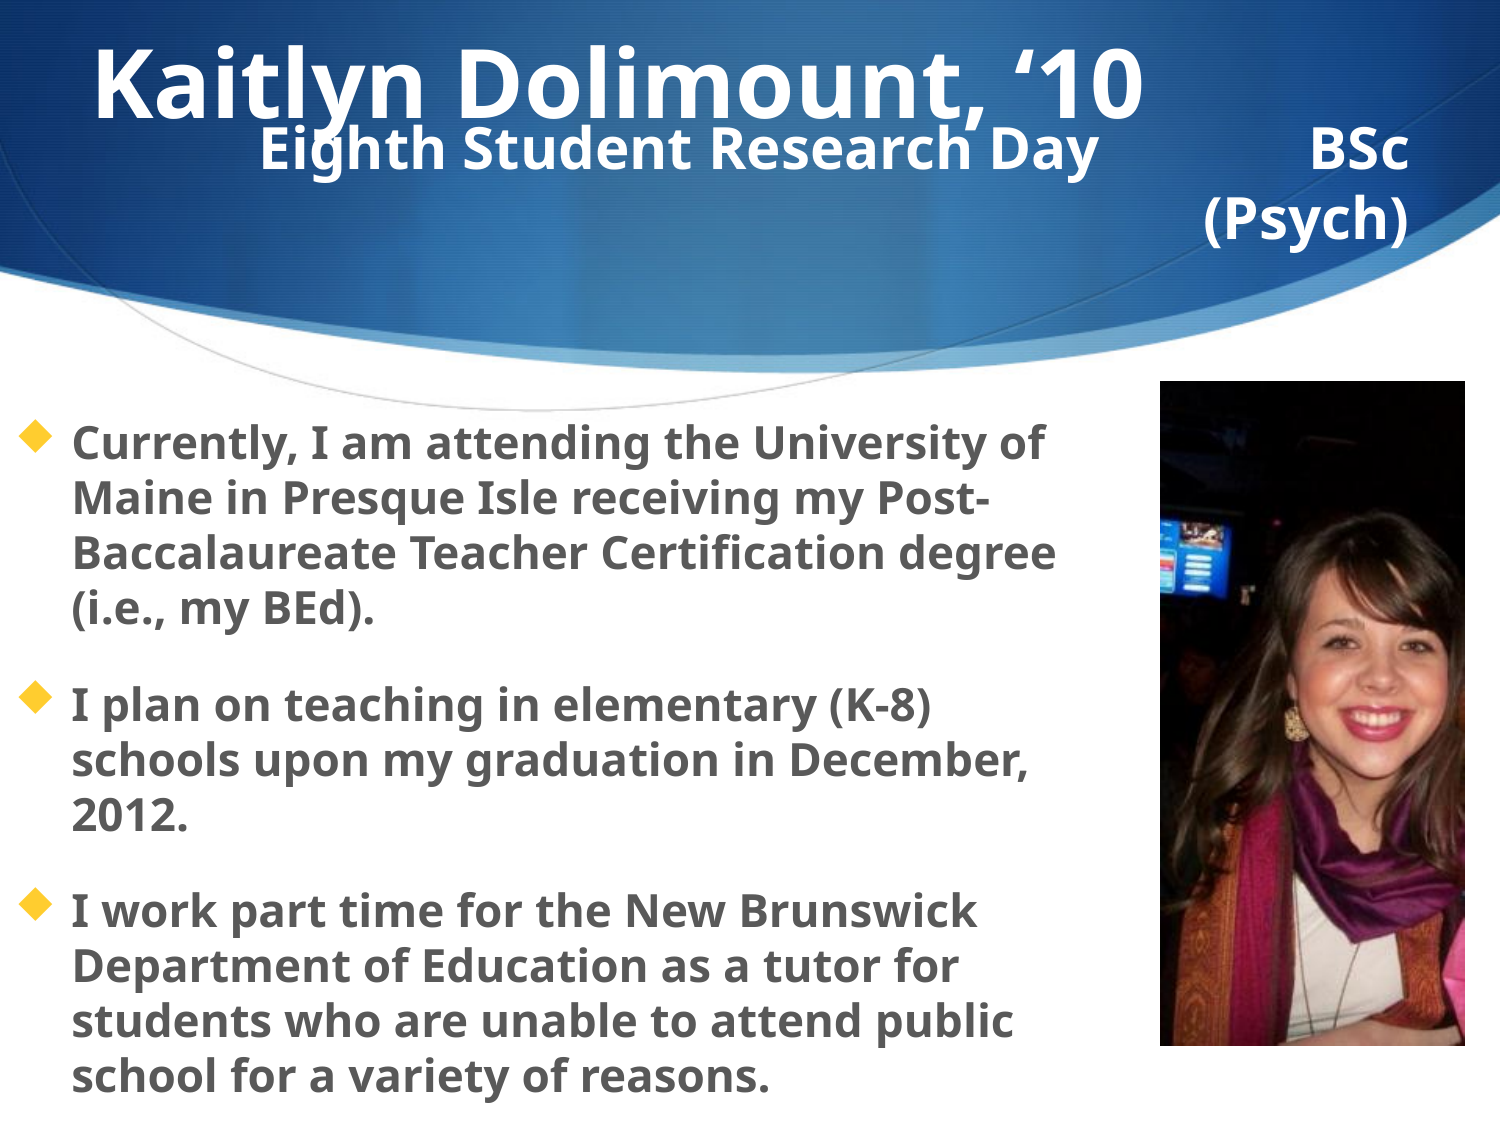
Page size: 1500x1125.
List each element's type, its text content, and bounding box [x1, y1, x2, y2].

list Currently, I am attending the University of Maine in Presque Isle receiving my Post-Baccalaureate Teacher Certification degree (i.e., my BEd). I plan on teaching in elementary (K-8) schools upon my graduation in December, 2012. I work part time for the New Brunswick Department of Education as a tutor for students who are unable to attend public school for a variety of reasons. [0, 406, 1127, 1125]
picture [0, 0, 1500, 1125]
text_box Eighth Student Research Day BSc (Psych) [74, 115, 1425, 248]
title Kaitlyn Dolimount, ‘10 [75, 14, 1425, 115]
